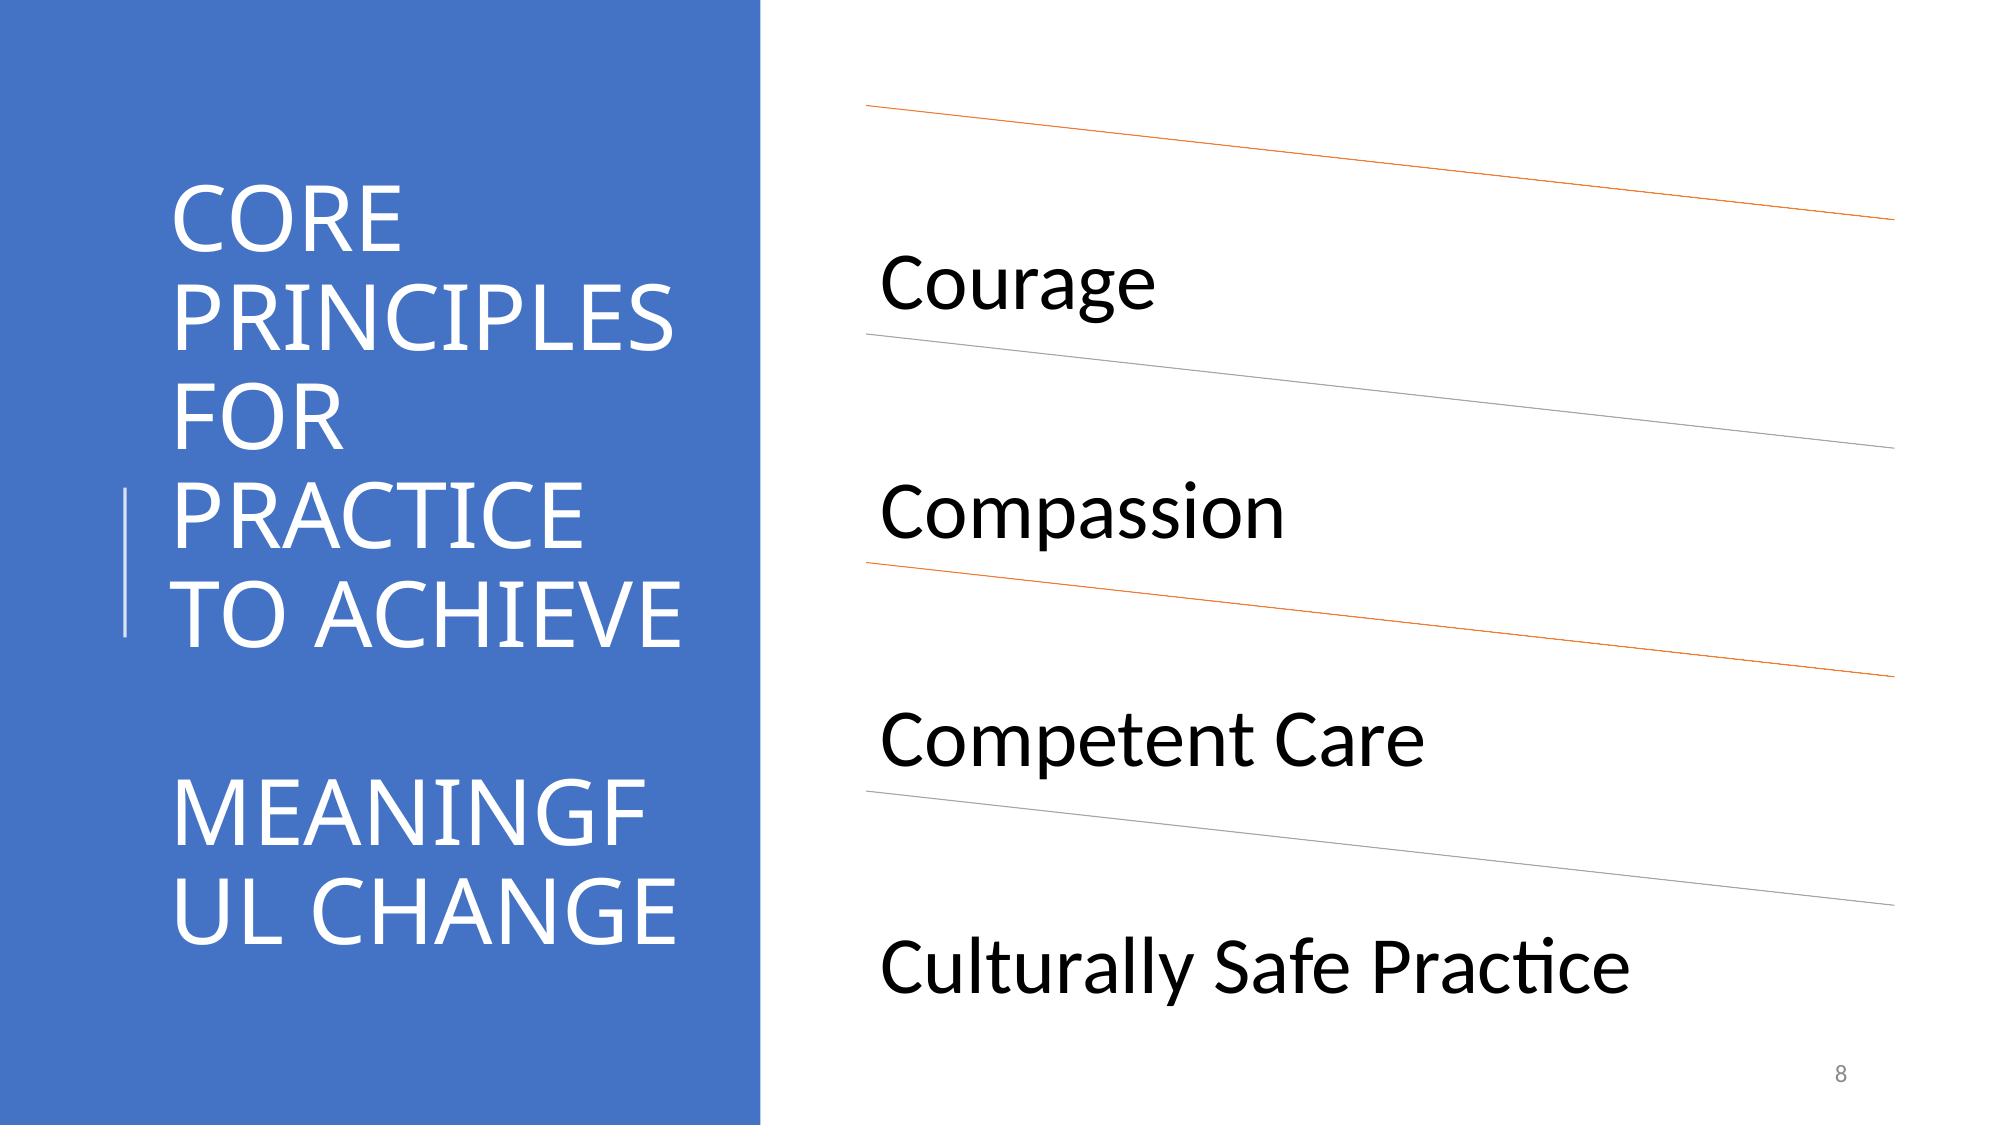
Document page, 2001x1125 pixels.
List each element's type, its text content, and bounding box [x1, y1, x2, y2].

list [866, 105, 1895, 1020]
slide_number 8 [1412, 1042, 1863, 1103]
text_box [0, 0, 761, 1125]
title CORE PRINCIPLES FOR PRACTICE TO ACHIEVE MEANINGFUL CHANGE [154, 116, 708, 1020]
